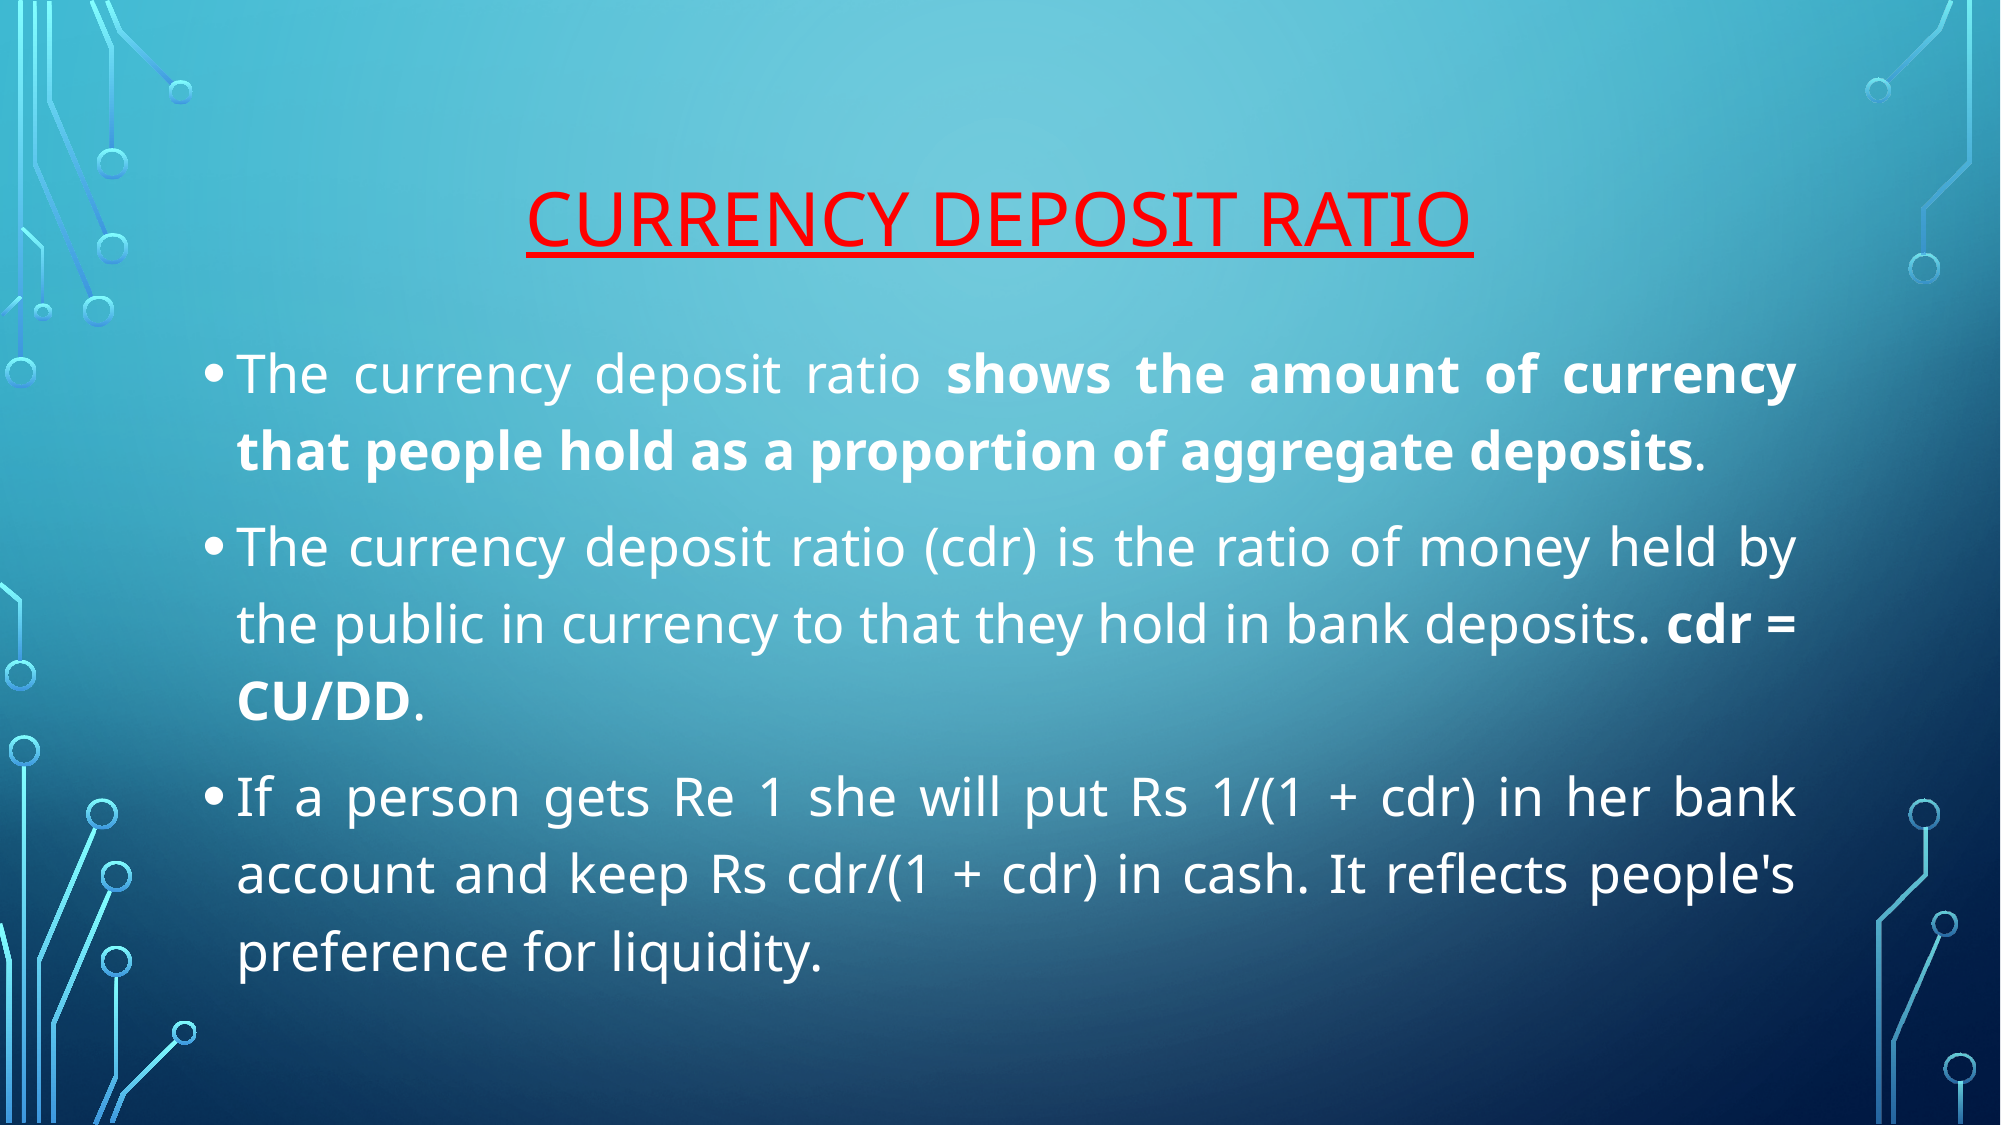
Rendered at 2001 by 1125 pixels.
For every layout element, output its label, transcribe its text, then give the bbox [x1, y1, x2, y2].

title Currency deposit ratio [187, 101, 1813, 319]
list The currency deposit ratio shows the amount of currency that people hold as a proportion of aggregate deposits. The currency deposit ratio (cdr) is the ratio of money held by the public in currency to that they hold in bank deposits. cdr = CU/DD. If a person gets Re 1 she will put Rs 1/(1 + cdr) in her bank account and keep Rs cdr/(1 + cdr) in cash. It reflects people's preference for liquidity. [187, 319, 1813, 1004]
